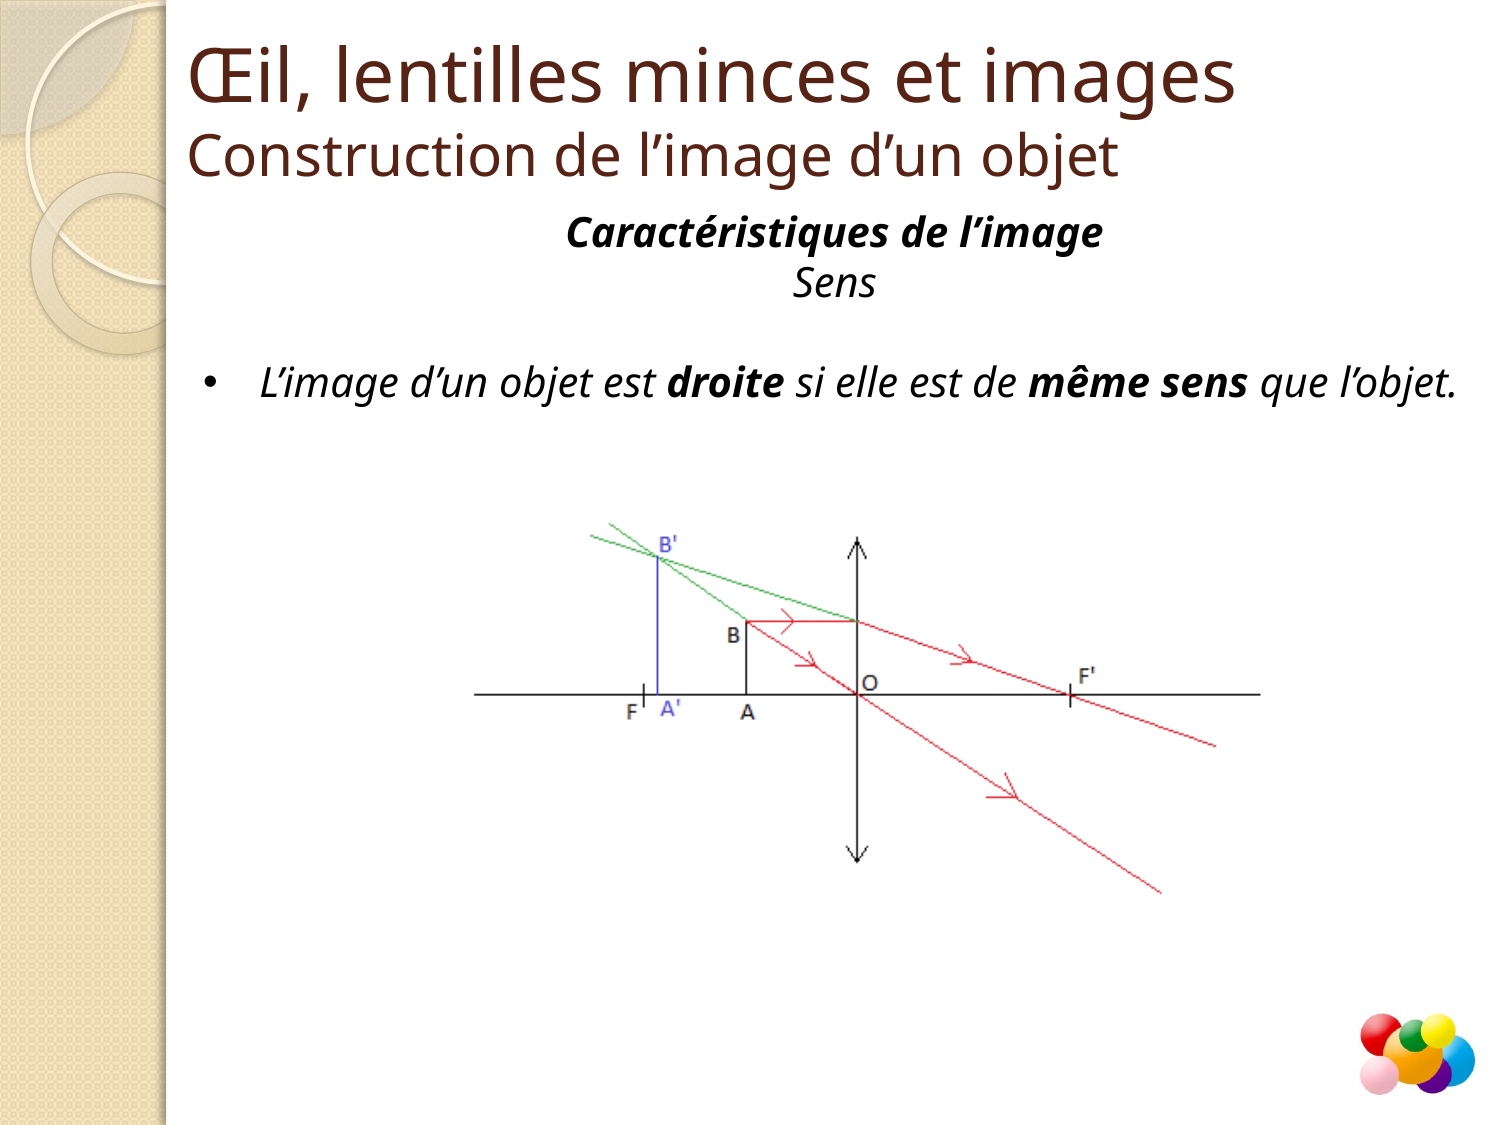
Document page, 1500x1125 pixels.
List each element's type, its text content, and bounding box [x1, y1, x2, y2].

picture [1352, 1011, 1482, 1098]
text_box Caractéristiques de l’image Sens L’image d’un objet est droite si elle est de même sens que l’objet. [188, 198, 1482, 413]
title Œil, lentilles minces et images Construction de l’image d’un objet [171, 0, 1388, 244]
picture [470, 479, 1353, 983]
